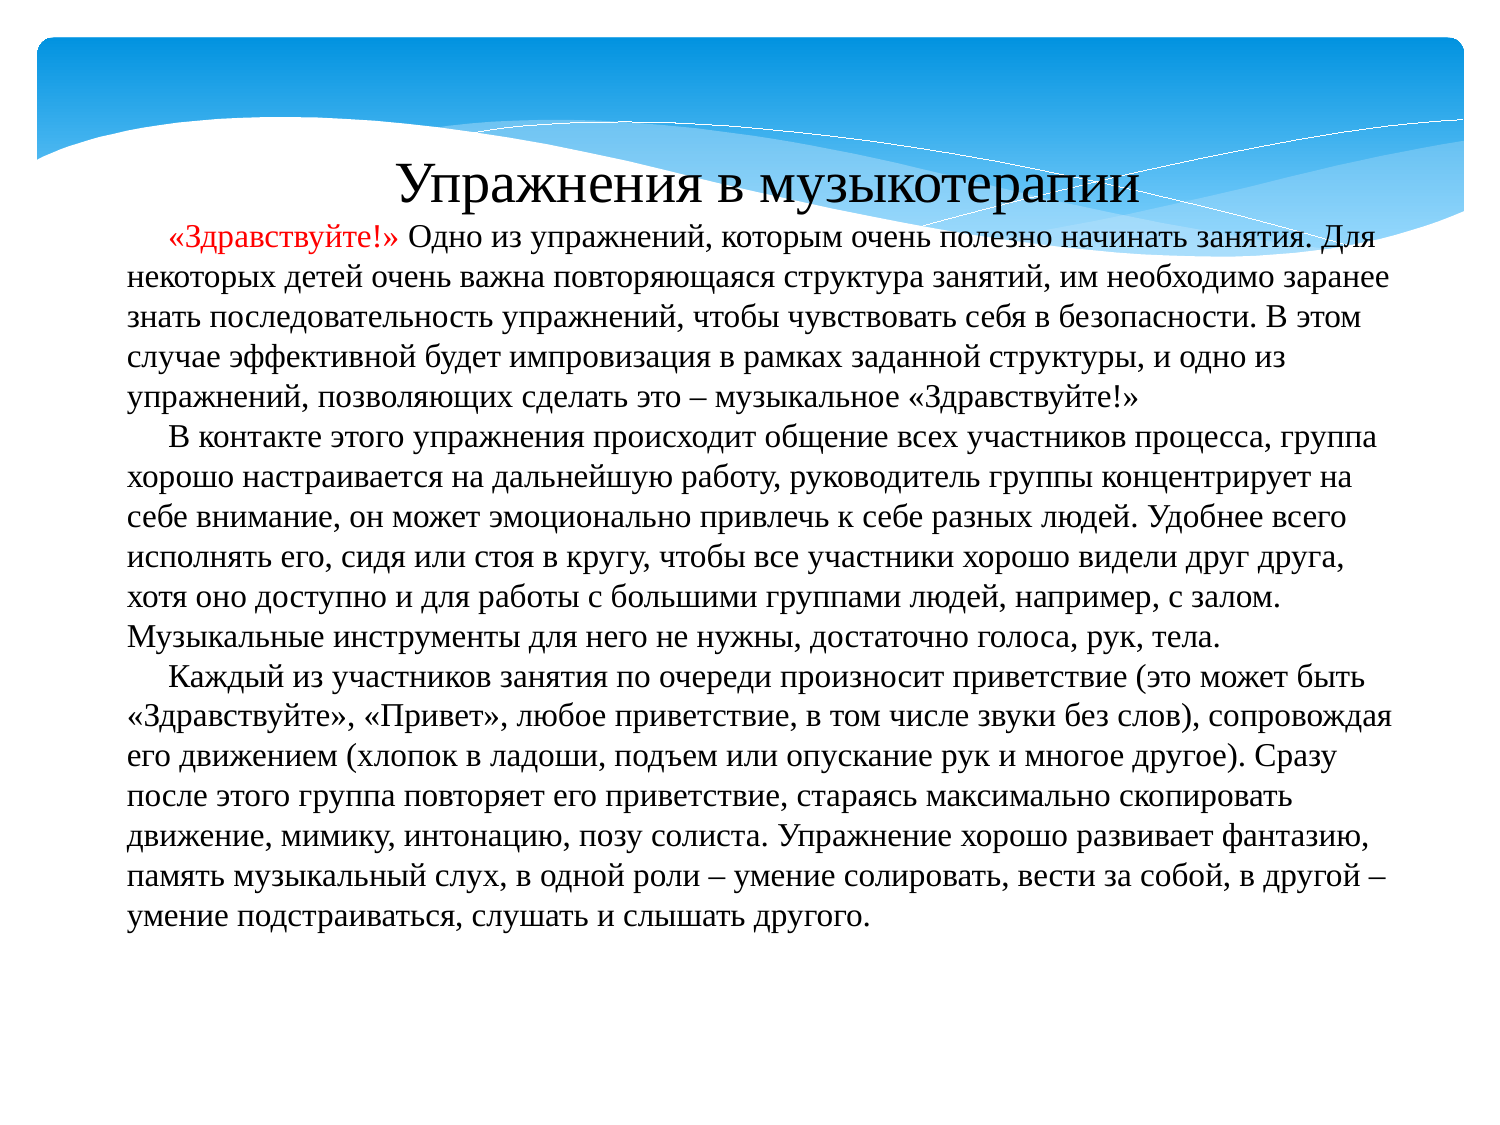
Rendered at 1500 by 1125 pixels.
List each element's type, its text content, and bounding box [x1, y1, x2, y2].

text_box Упражнения в музыкотерапии «Здравствуйте!» Одно из упражнений, которым очень полезно начинать занятия. Для некоторых детей очень важна повторяющаяся структура занятий, им необходимо заранее знать последовательность упражнений, чтобы чувствовать себя в безопасности. В этом случае эффективной будет импровизация в рамках заданной структуры, и одно из упражнений, позволяющих сделать это – музыкальное «Здравствуйте!» В контакте этого упражнения происходит общение всех участников процесса, группа хорошо настраивается на дальнейшую работу, руководитель группы концентрирует на себе внимание, он может эмоционально привлечь к себе разных людей. Удобнее всего исполнять его, сидя или стоя в кругу, чтобы все участники хорошо видели друг друга, хотя оно доступно и для работы с большими группами людей, например, с залом. Музыкальные инструменты для него не нужны, достаточно голоса, рук, тела. Каждый из участников занятия по очереди произносит приветствие (это может быть «Здравствуйте», «Привет», любое приветствие, в том числе звуки без слов), сопровождая его движением (хлопок в ладоши, подъем или опускание рук и многое другое). Сразу после этого группа повторяет его приветствие, стараясь максимально скопировать движение, мимику, интонацию, позу солиста. Упражнение хорошо развивает фантазию, память музыкальный слух, в одной роли – умение солировать, вести за собой, в другой – умение подстраиваться, слушать и слышать другого. [112, 137, 1424, 941]
